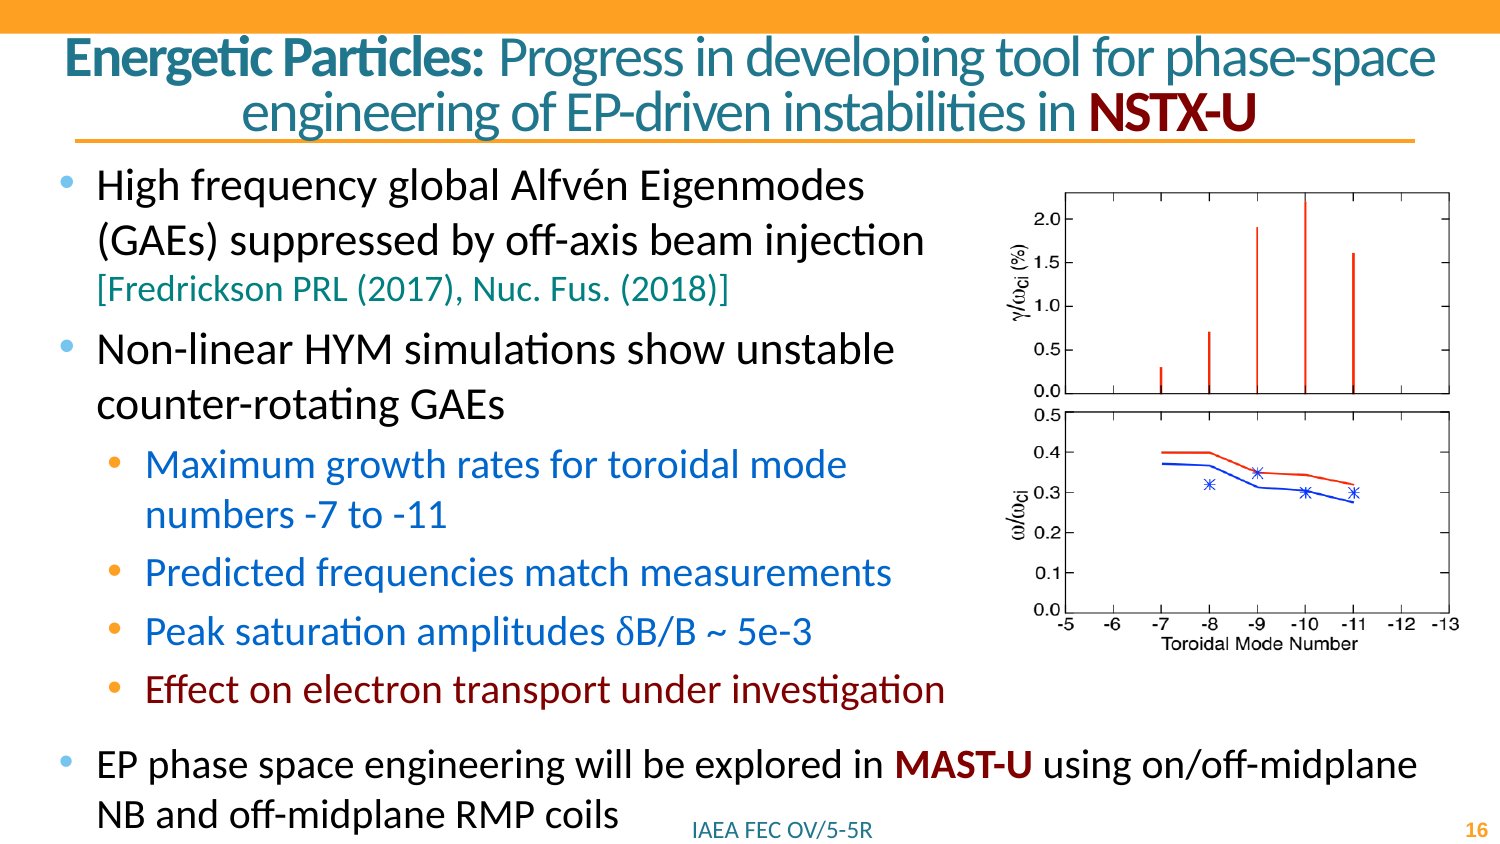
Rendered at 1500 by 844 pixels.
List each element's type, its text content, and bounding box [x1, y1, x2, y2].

list High frequency global Alfvén Eigenmodes (GAEs) suppressed by off-axis beam injection [Fredrickson PRL (2017), Nuc. Fus. (2018)] Non-linear HYM simulations show unstable counter-rotating GAEs Maximum growth rates for toroidal mode numbers -7 to -11 Predicted frequencies match measurements Peak saturation amplitudes δB/B ~ 5e-3 Effect on electron transport under investigation [24, 146, 988, 702]
text_box EP phase space engineering will be explored in MAST-U using on/off-midplane NB and off-midplane RMP coils [24, 728, 1488, 842]
picture [985, 173, 1495, 685]
title Energetic Particles: Progress in developing tool for phase-space engineering of EP-driven instabilities in NSTX-U [0, 33, 1500, 141]
